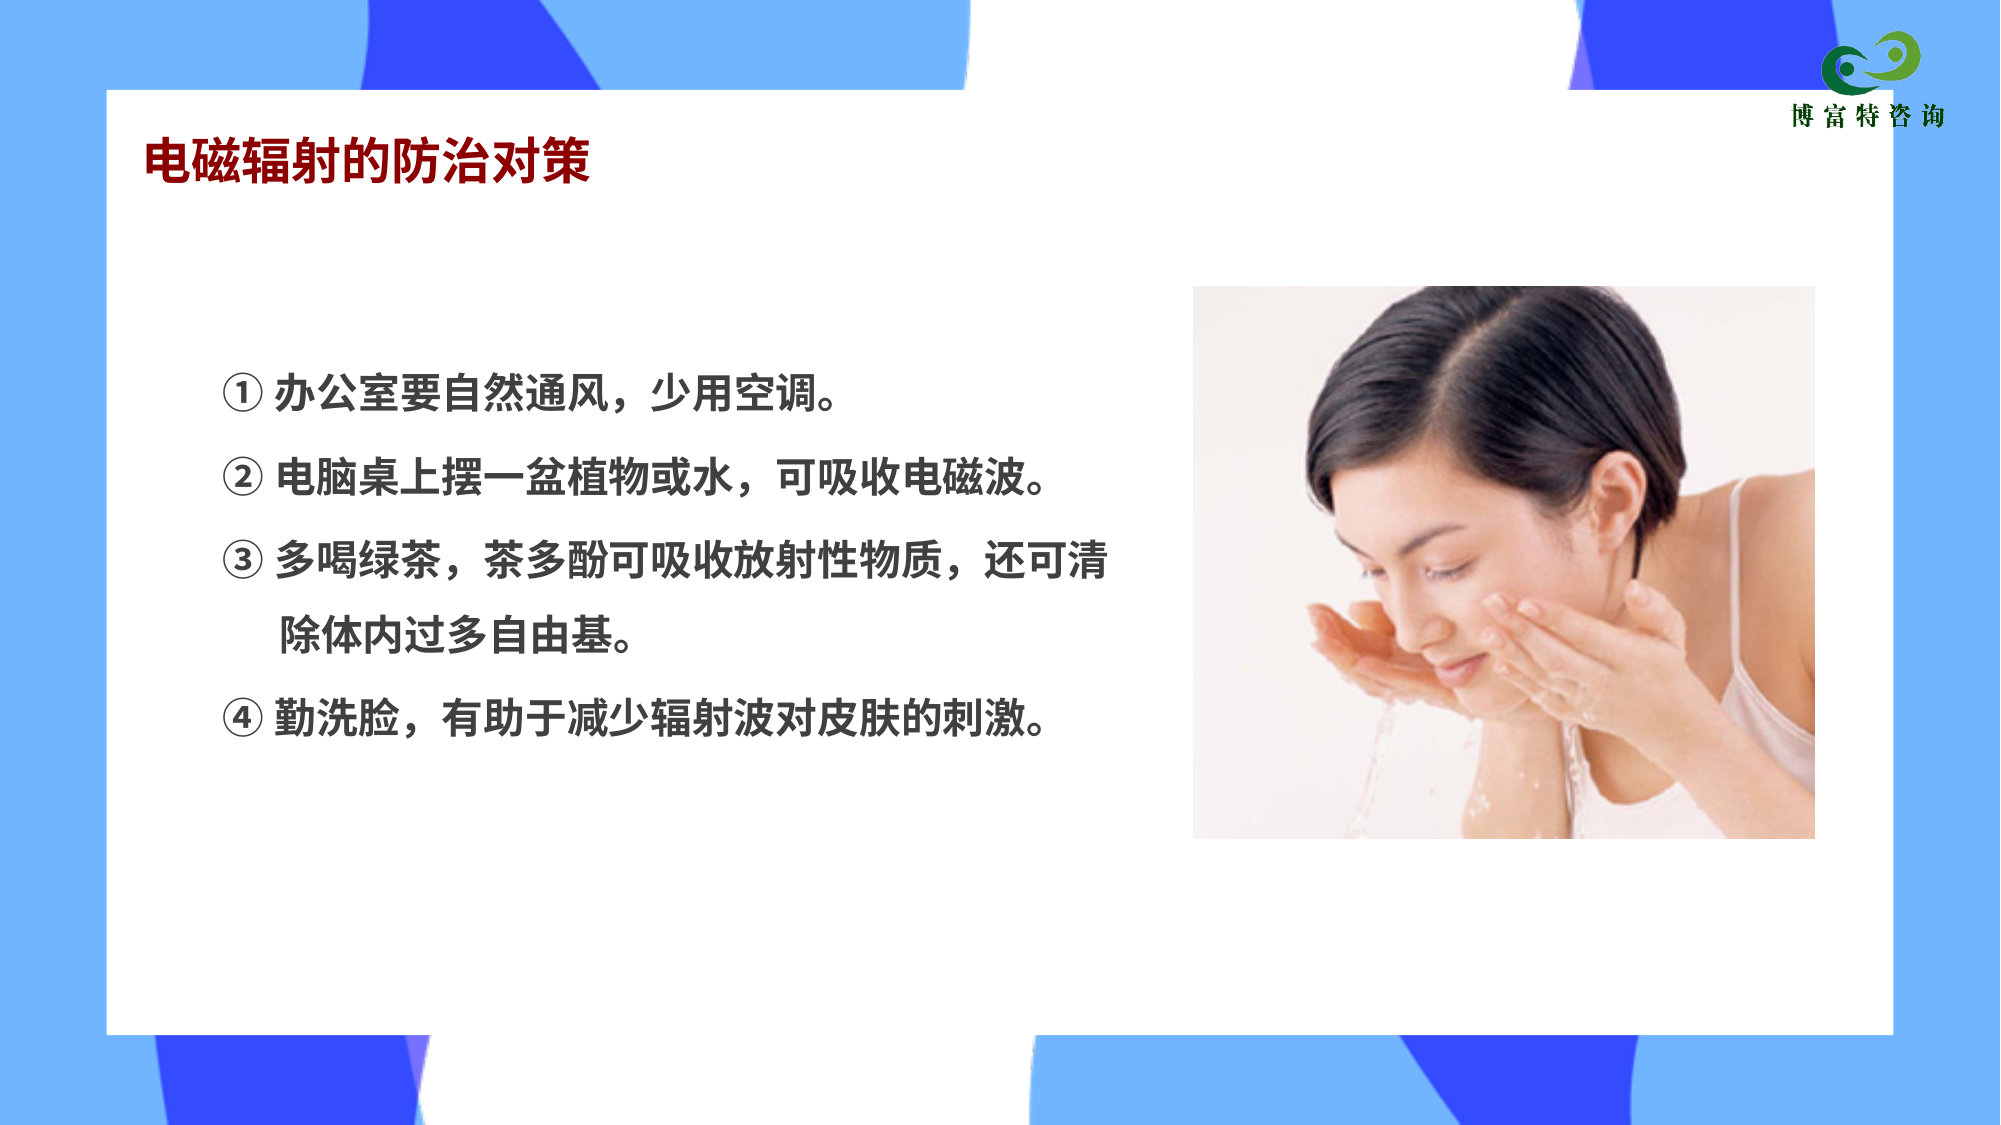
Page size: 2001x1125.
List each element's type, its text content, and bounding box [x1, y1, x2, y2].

picture [0, 0, 2000, 1125]
list ①办公室要自然通风，少用空调。 ②电脑桌上摆一盆植物或水，可吸收电磁波。 ③多喝绿茶，茶多酚可吸收放射性物质，还可清除体内过多自由基。 ④勤洗脸，有助于减少辐射波对皮肤的刺激。 [207, 334, 1165, 713]
text_box 电磁辐射的防治对策 [126, 122, 1949, 197]
